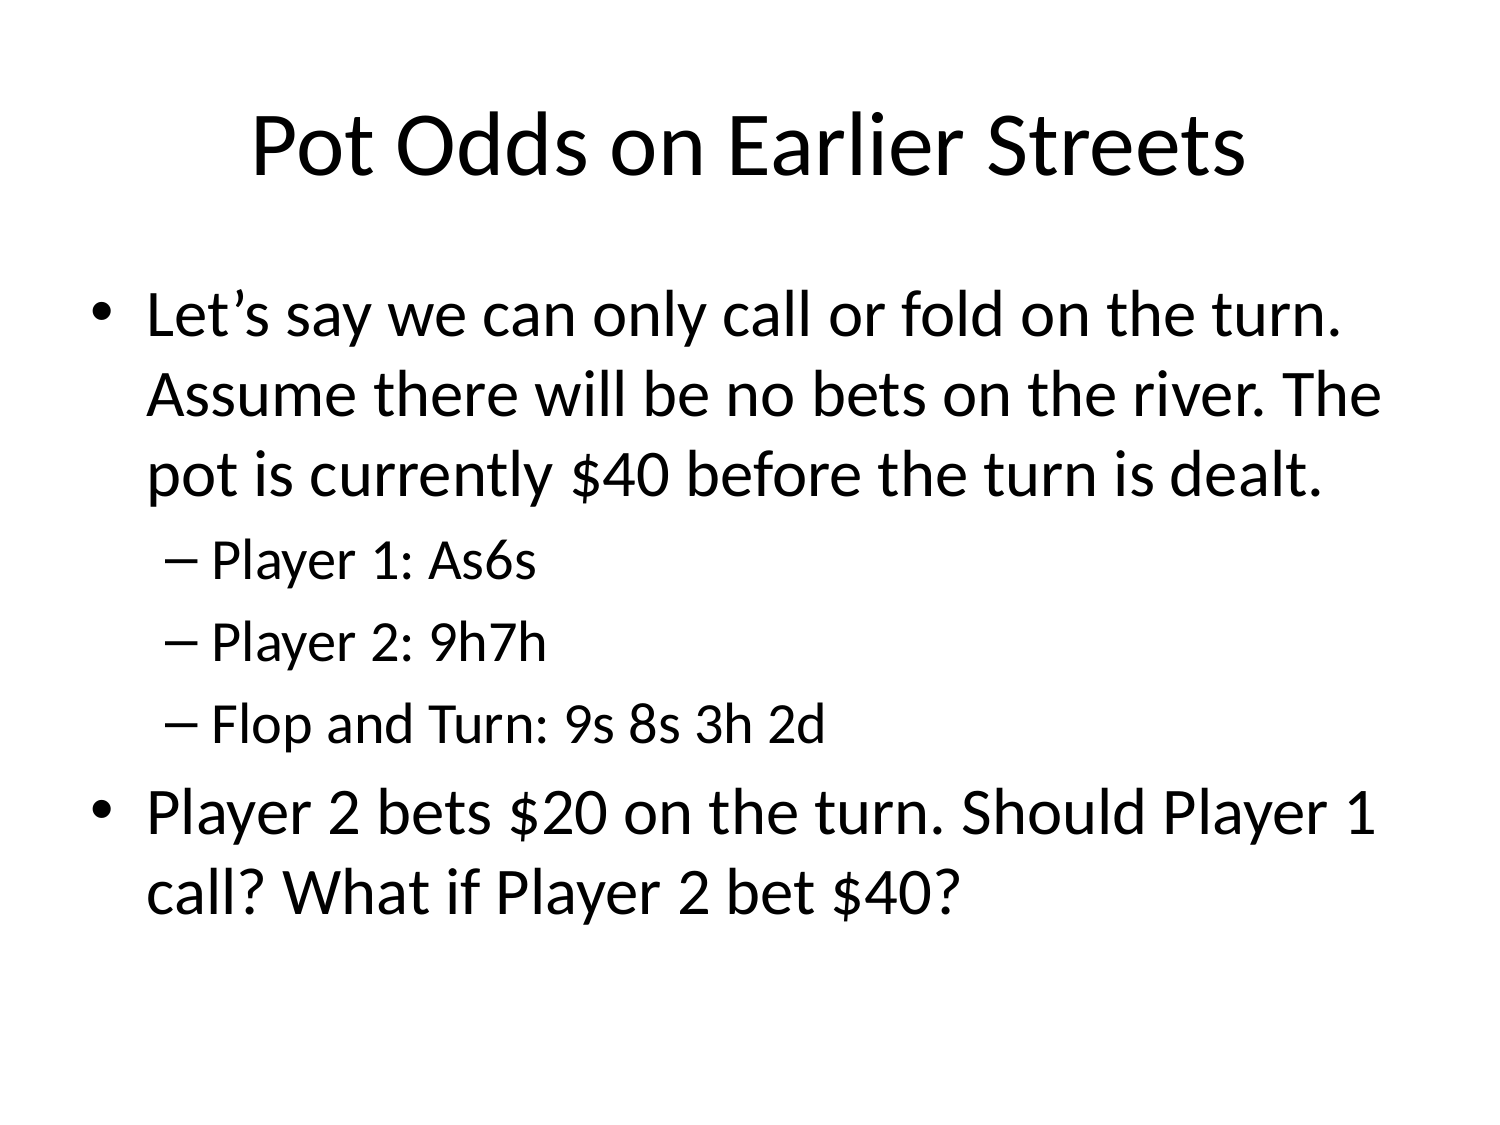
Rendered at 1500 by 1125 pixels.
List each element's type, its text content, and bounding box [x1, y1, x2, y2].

list Let’s say we can only call or fold on the turn. Assume there will be no bets on the river. The pot is currently $40 before the turn is dealt. Player 1: As6s Player 2: 9h7h Flop and Turn: 9s 8s 3h 2d Player 2 bets $20 on the turn. Should Player 1 call? What if Player 2 bet $40? [75, 262, 1425, 1005]
title Pot Odds on Earlier Streets [75, 45, 1425, 233]
